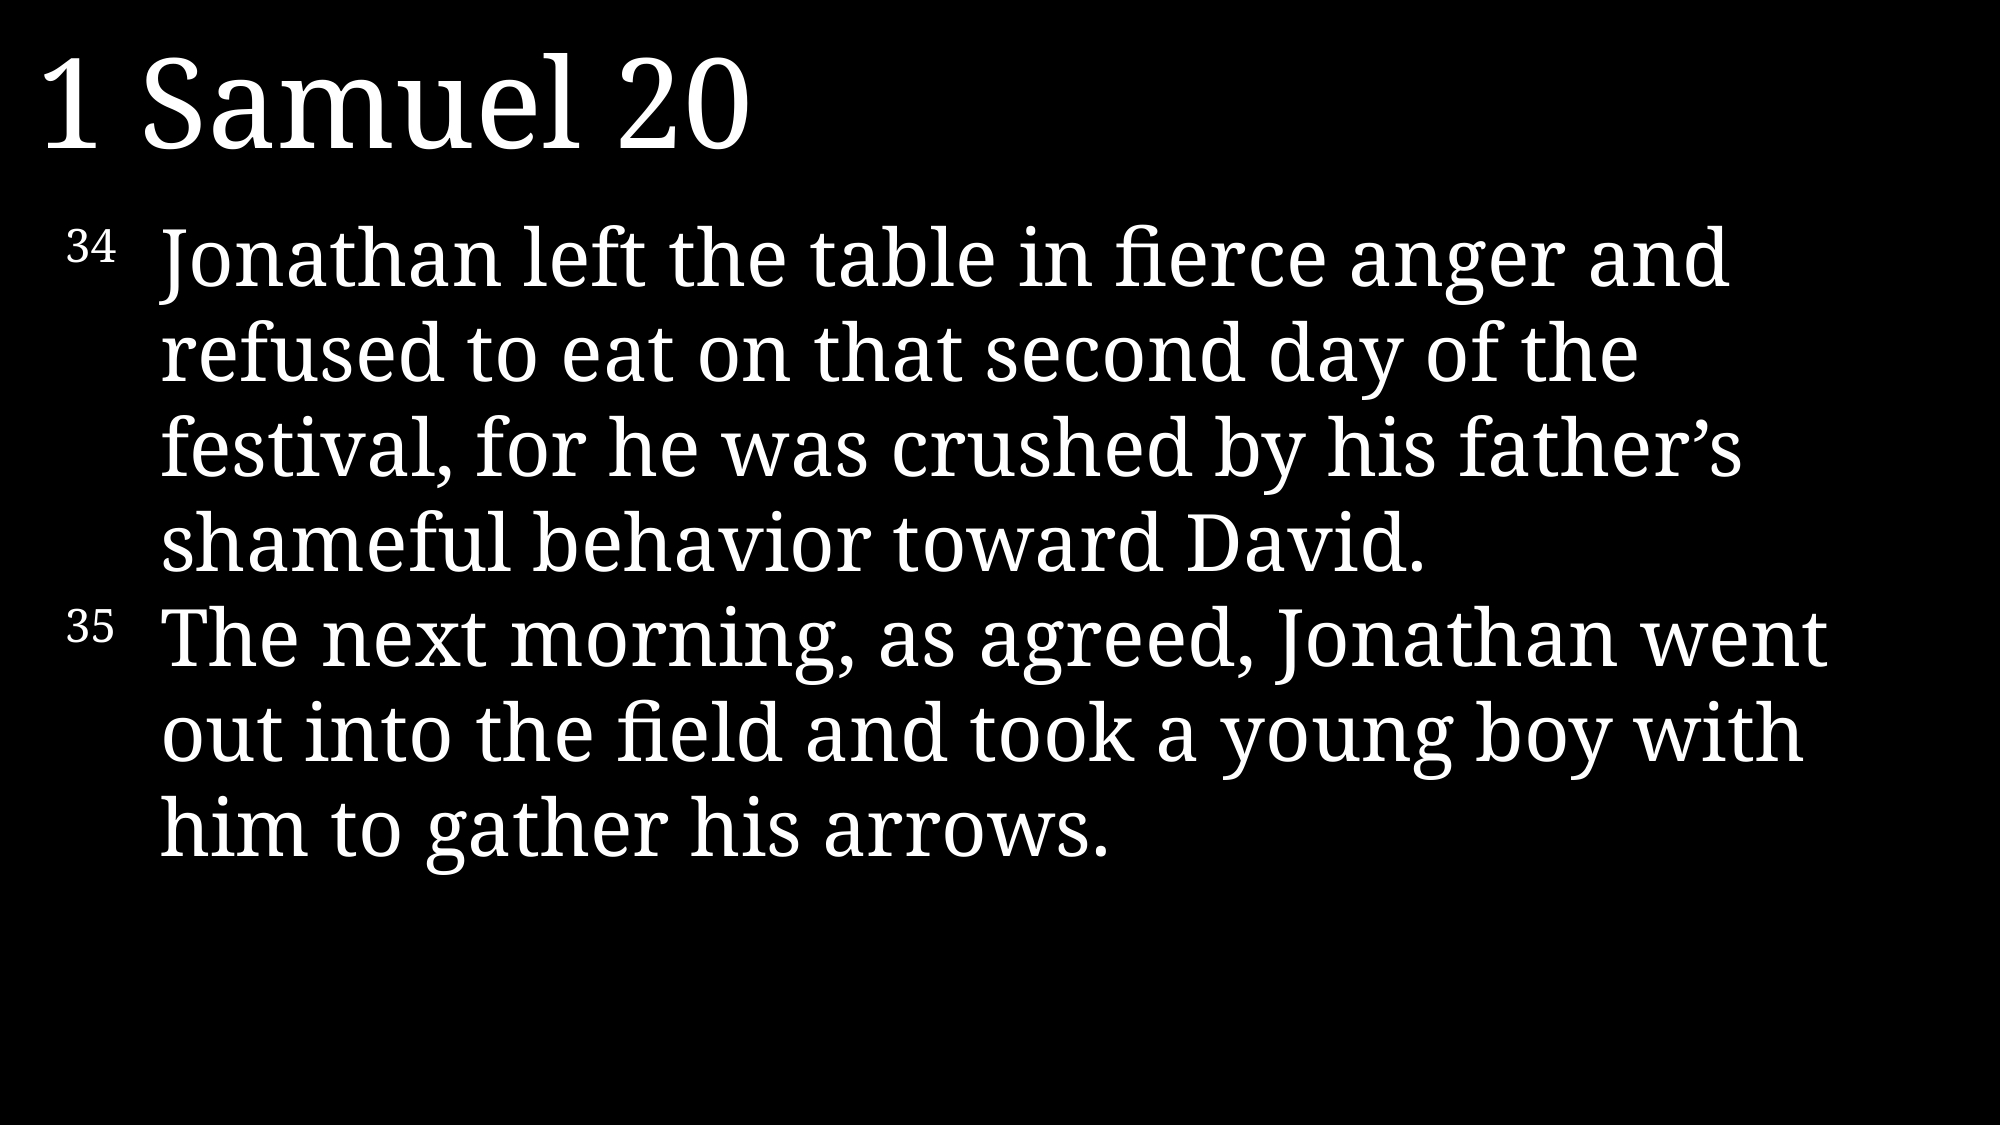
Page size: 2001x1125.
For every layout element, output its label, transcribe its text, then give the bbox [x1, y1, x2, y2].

text_box 34 Jonathan left the table in fierce anger and refused to eat on that second day of the festival, for he was crushed by his father’s shameful behavior toward David. 35 The next morning, as agreed, Jonathan went out into the field and took a young boy with him to gather his arrows. [49, 199, 1883, 880]
text_box 1 Samuel 20 [22, 15, 1993, 181]
